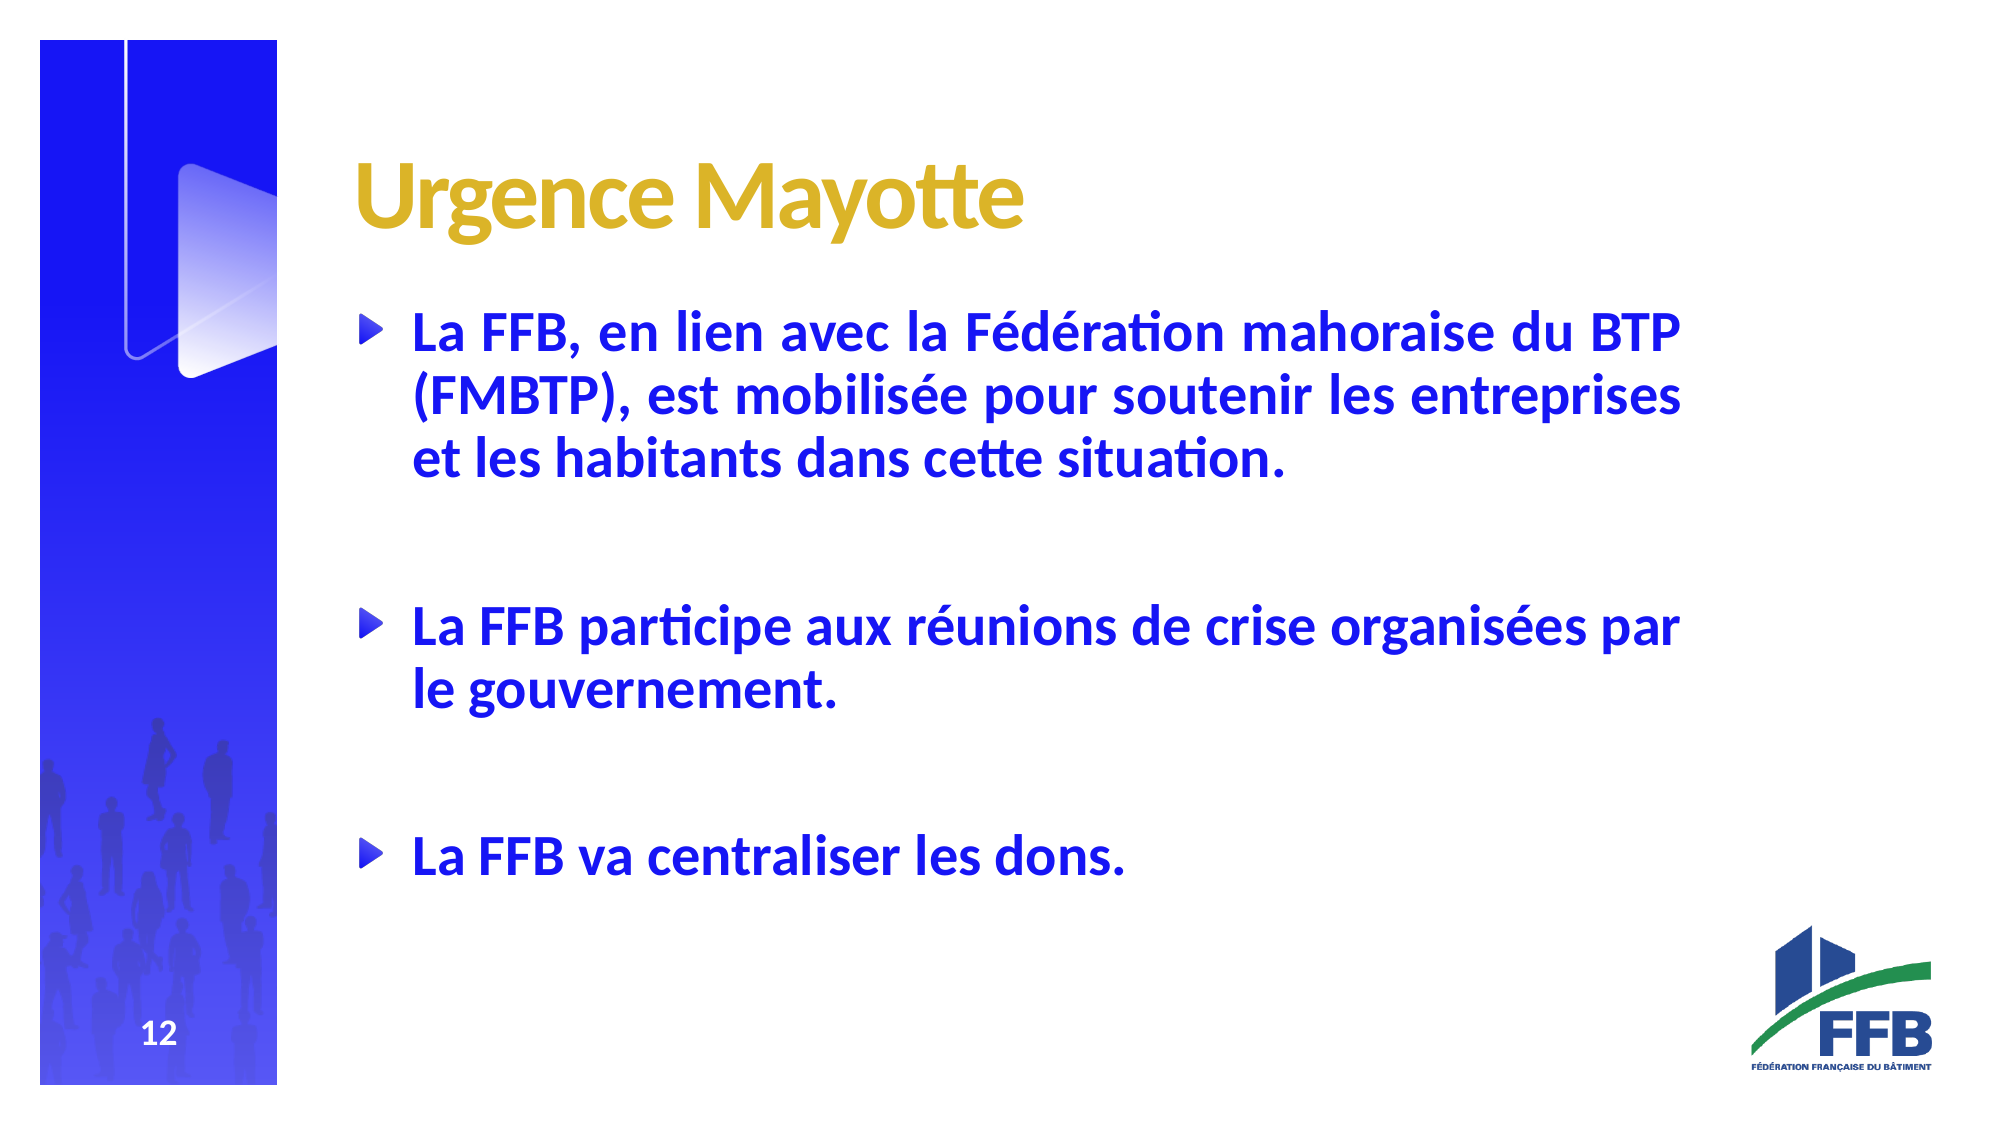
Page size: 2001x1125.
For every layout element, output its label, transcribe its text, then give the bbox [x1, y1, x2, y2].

picture [353, 835, 389, 871]
picture [123, 37, 281, 381]
picture [1751, 925, 1932, 1072]
list La FFB, en lien avec la Fédération mahoraise du BTP (FMBTP), est mobilisée pour soutenir les entreprises et les habitants dans cette situation. La FFB participe aux réunions de crise organisées par le gouvernement. La FFB va centraliser les dons. [338, 293, 1697, 1062]
picture [353, 311, 389, 347]
title Urgence Mayotte [338, 134, 1697, 256]
picture [40, 717, 277, 1085]
picture [353, 605, 389, 641]
